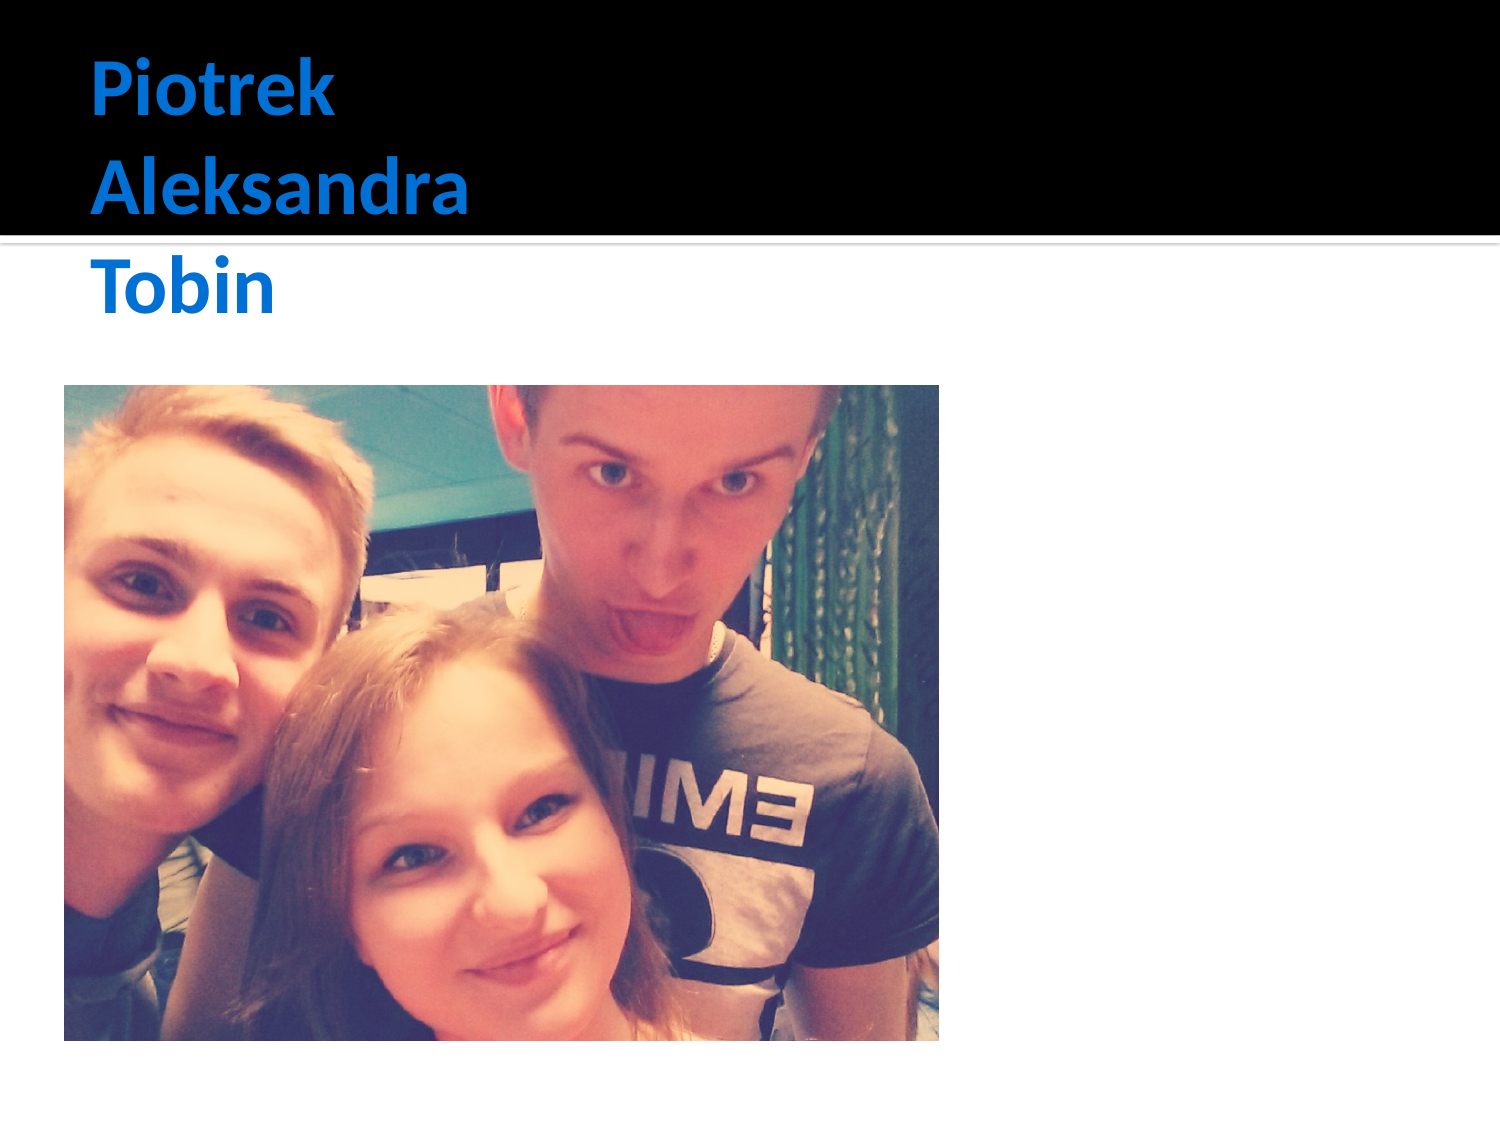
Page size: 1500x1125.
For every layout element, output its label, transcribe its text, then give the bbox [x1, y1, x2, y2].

title Piotrek Aleksandra Tobin [75, 25, 1425, 339]
picture [64, 385, 939, 1041]
